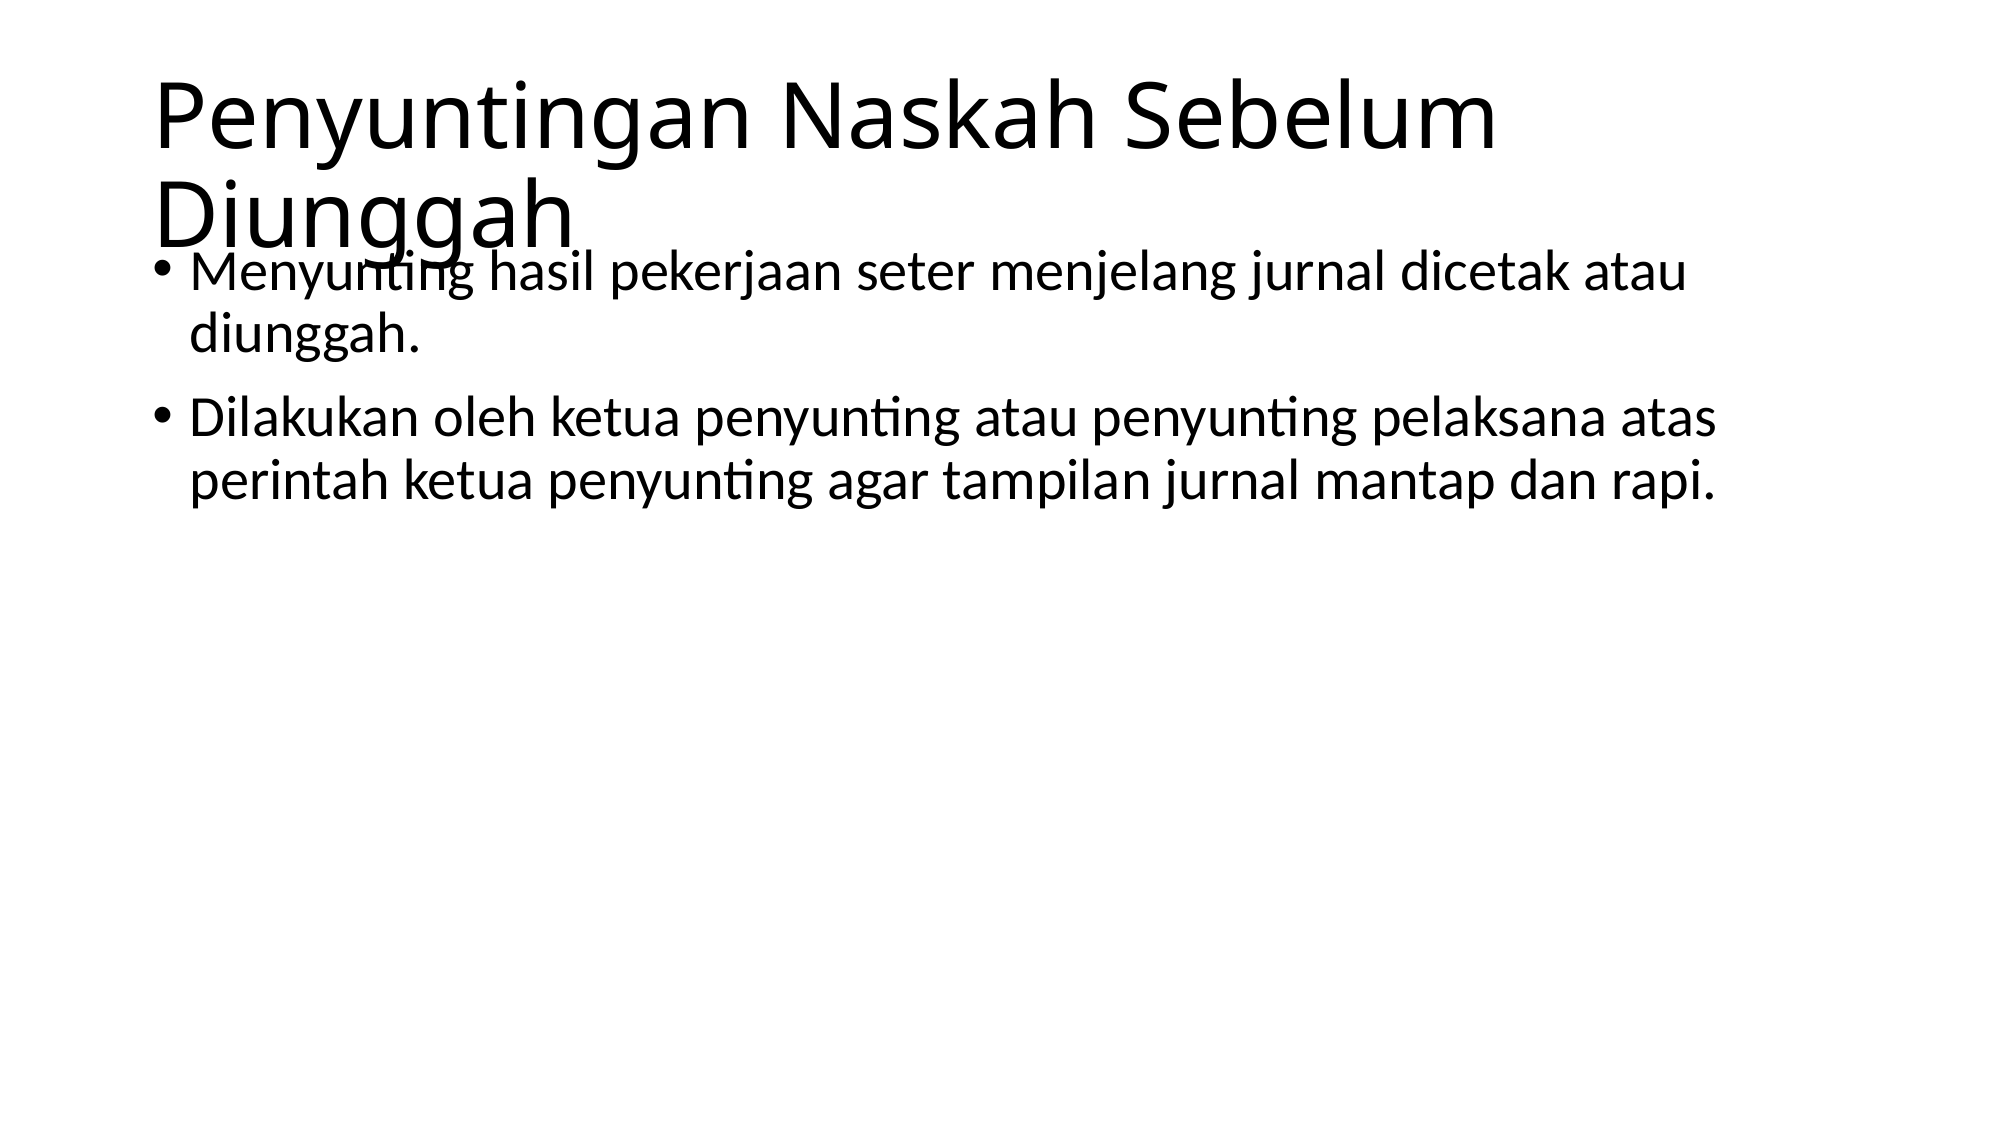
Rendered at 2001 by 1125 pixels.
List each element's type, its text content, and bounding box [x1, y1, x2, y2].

title Penyuntingan Naskah Sebelum Diunggah [137, 59, 1863, 232]
list Menyunting hasil pekerjaan seter menjelang jurnal dicetak atau diunggah. Dilakukan oleh ketua penyunting atau penyunting pelaksana atas perintah ketua penyunting agar tampilan jurnal mantap dan rapi. [137, 232, 1863, 1046]
